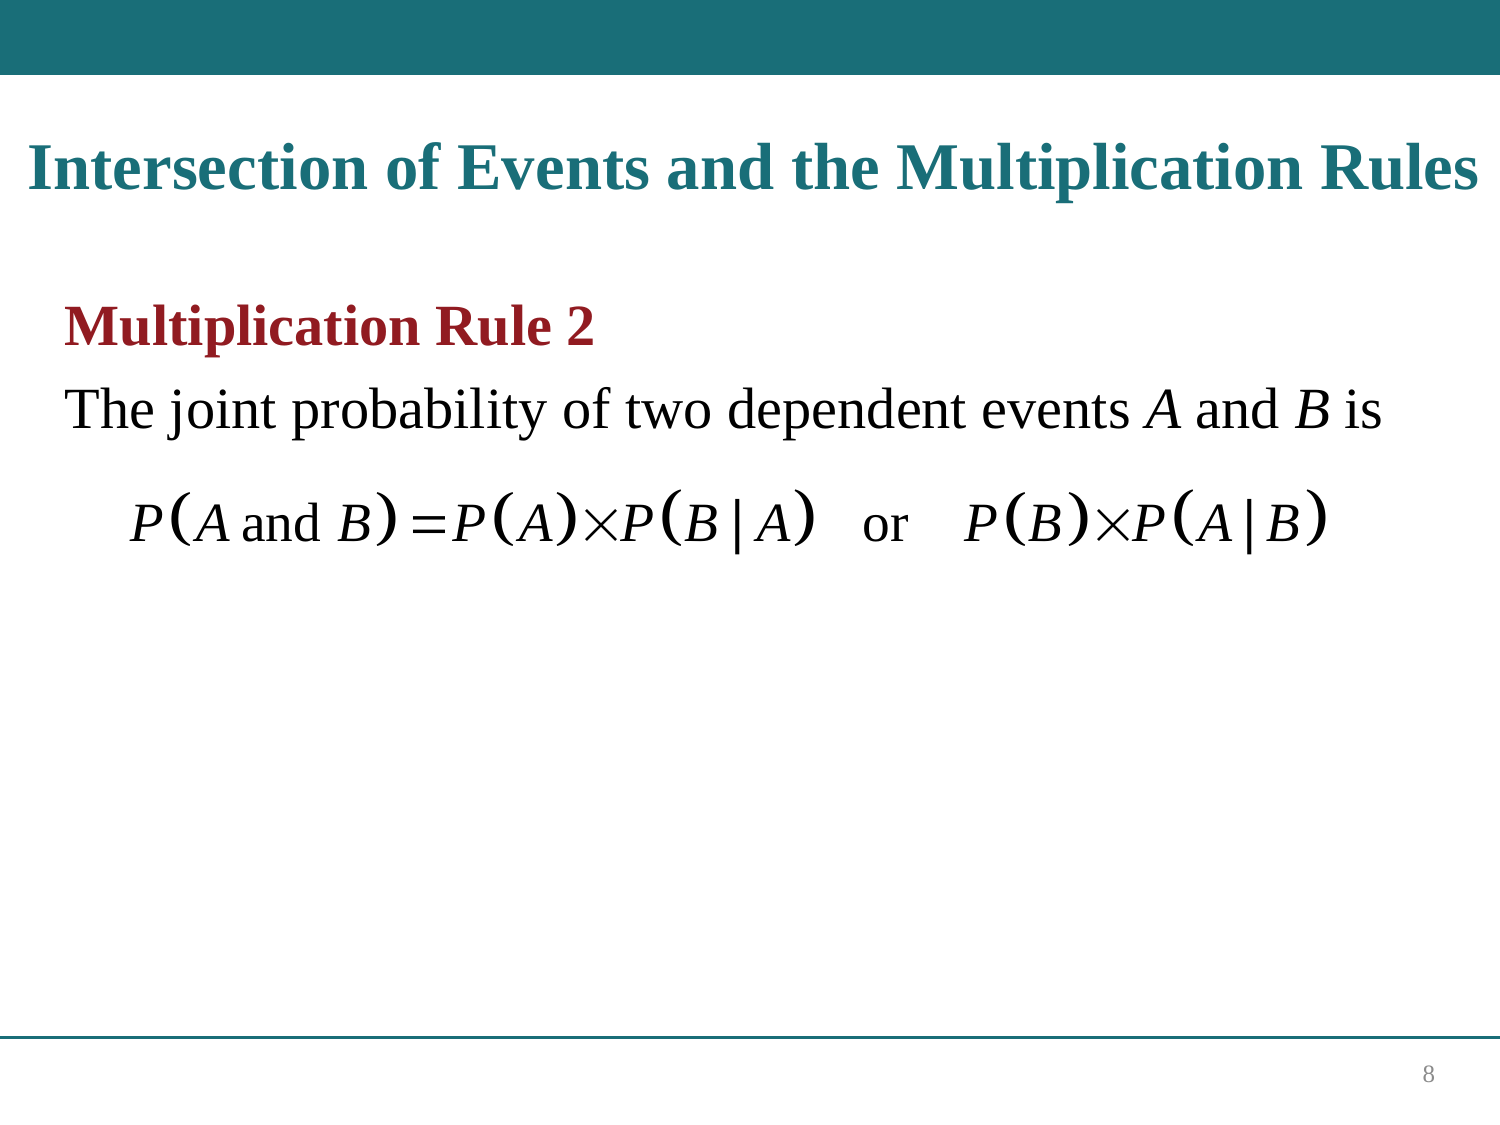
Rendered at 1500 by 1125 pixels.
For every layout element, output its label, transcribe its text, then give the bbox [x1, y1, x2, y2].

slide_number 8 [1059, 1042, 1450, 1103]
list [124, 487, 1327, 567]
title Intersection of Events and the Multiplication Rules [12, 125, 1500, 238]
list Multiplication Rule 2 The joint probability of two dependent events A and B is [50, 287, 1450, 488]
